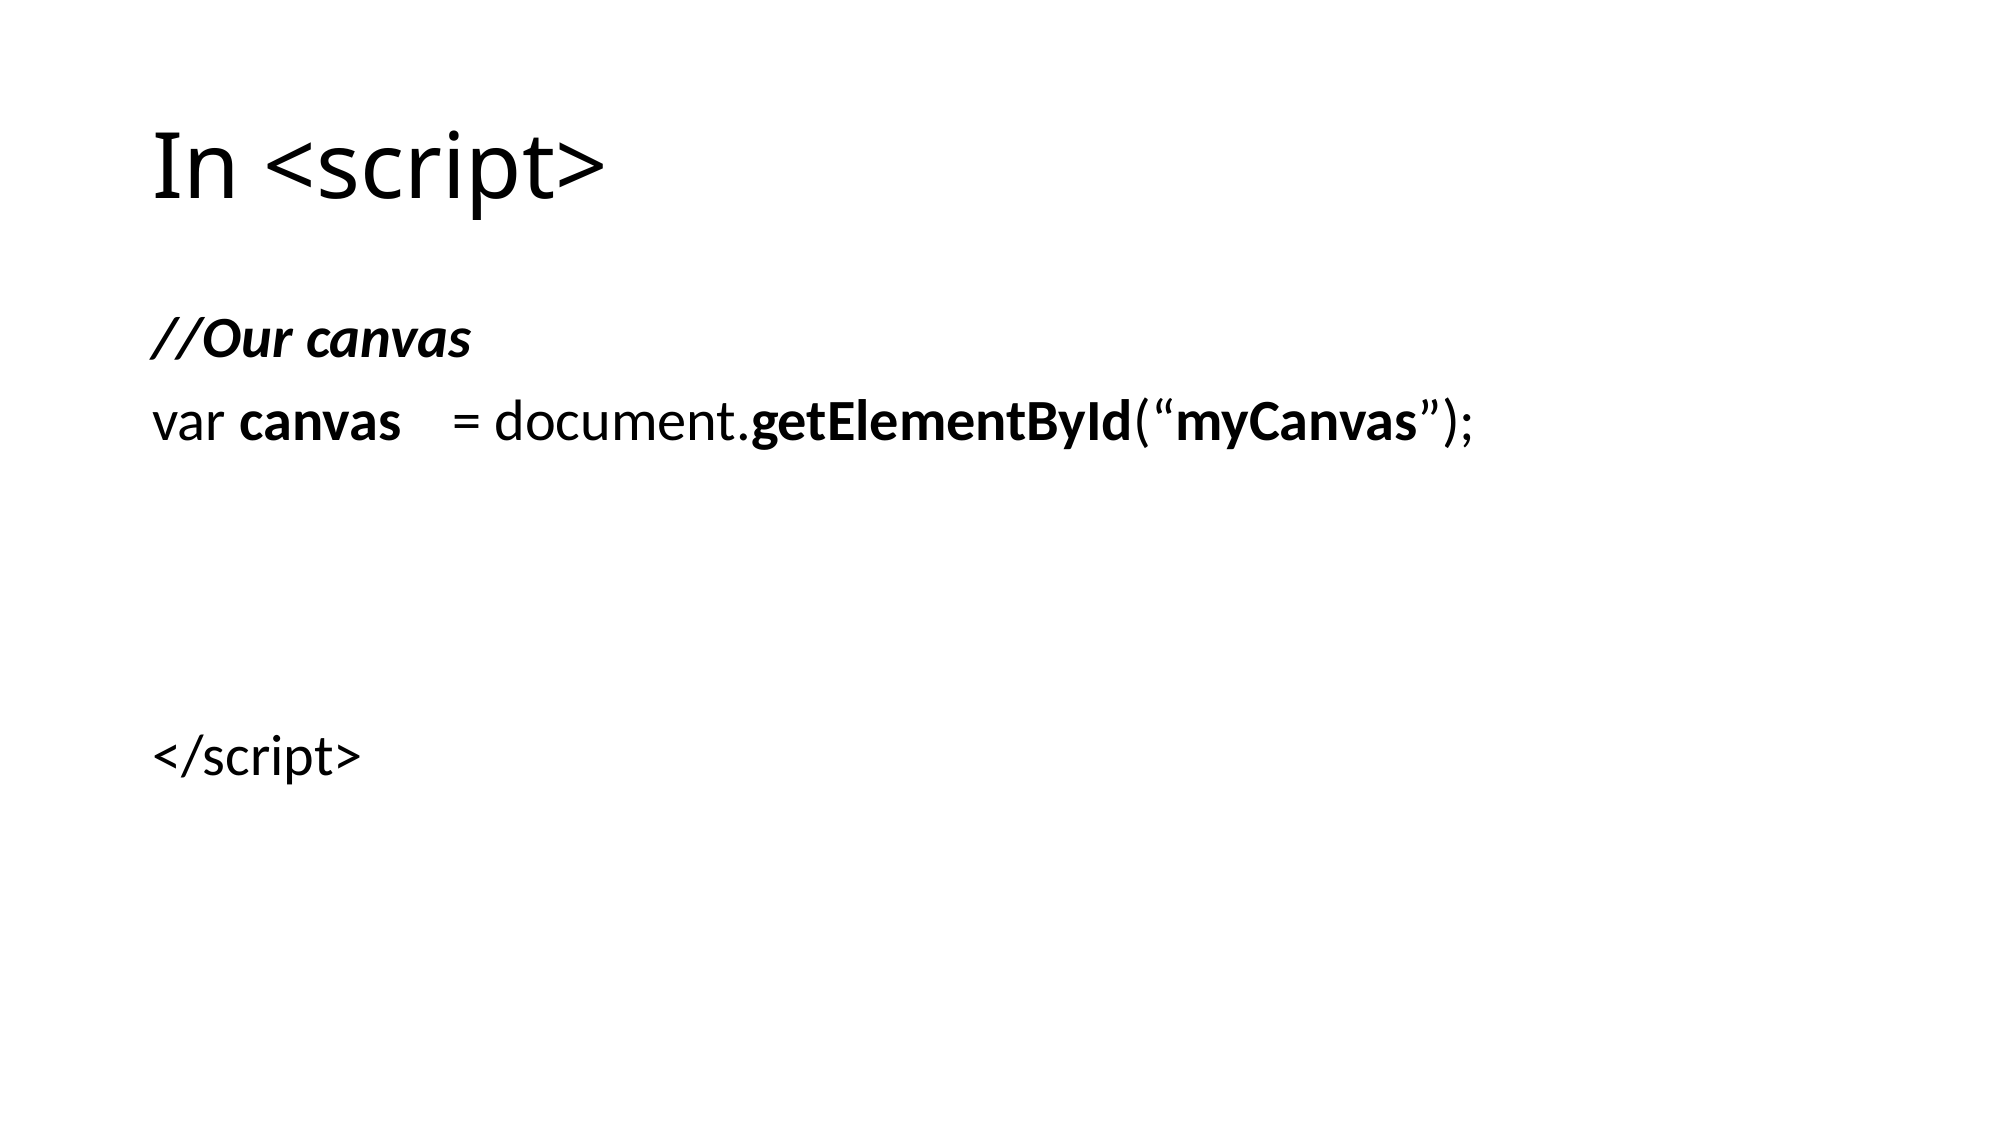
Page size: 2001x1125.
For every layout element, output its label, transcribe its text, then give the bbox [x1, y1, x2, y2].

title In <script> [137, 59, 1863, 278]
list //Our canvas var canvas = document.getElementById(“myCanvas”); </script> [137, 299, 1863, 1125]
